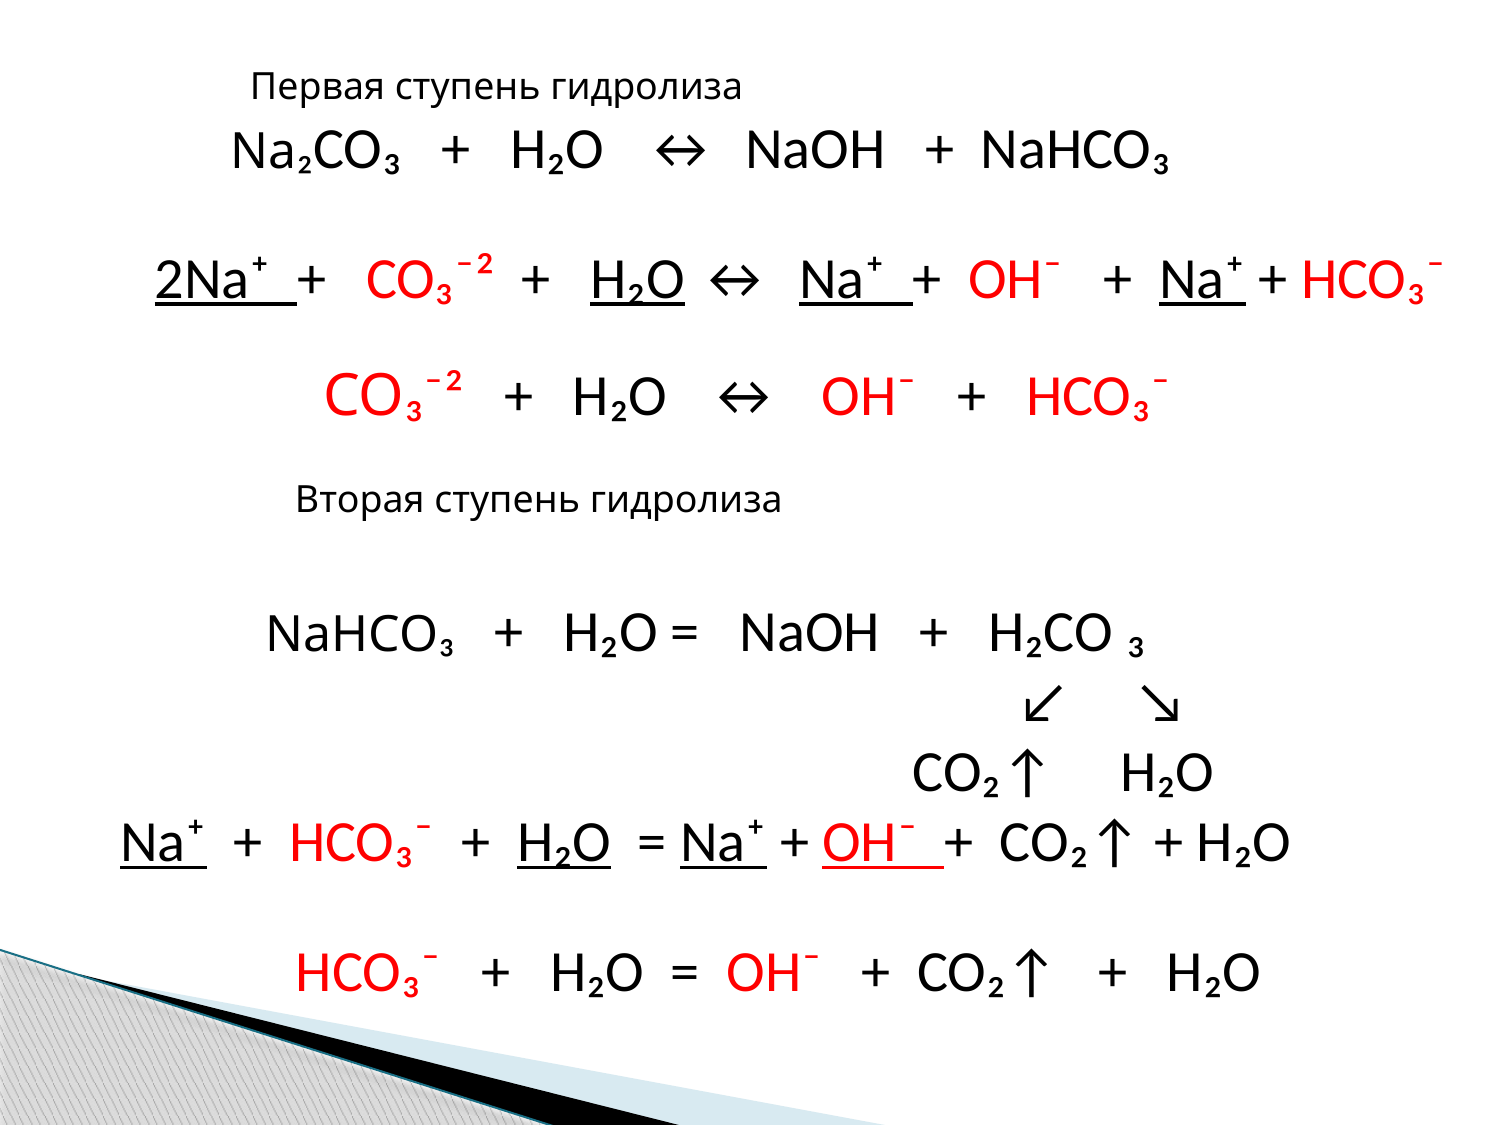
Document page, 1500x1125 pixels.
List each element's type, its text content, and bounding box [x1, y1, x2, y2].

text_box Первая ступень гидролиза [235, 54, 759, 115]
text_box CO₃⁻² + H₂O ↔ OH⁻ + HCO₃⁻ [308, 349, 1187, 435]
text_box Na₂CO₃ + H₂O ↔ NaOH + NaHCO₃ 2Na⁺ + CO₃⁻² + H₂O ↔ Na⁺ + OH⁻ + Na⁺ + HCO₃⁻ [20, 42, 1500, 318]
text_box NaHCO₃ + H₂O = NaOH + H₂CO ₃ ↙ ↘ CO₂↑ H₂O Na⁺ + HCO₃⁻ + H₂O = Na⁺ + OH⁻ + CO₂↑ + H₂O HCO₃⁻ + H₂O = OH⁻ + CO₂↑ + H₂O [0, 586, 1412, 1011]
text_box Вторая ступень гидролиза [280, 467, 799, 528]
